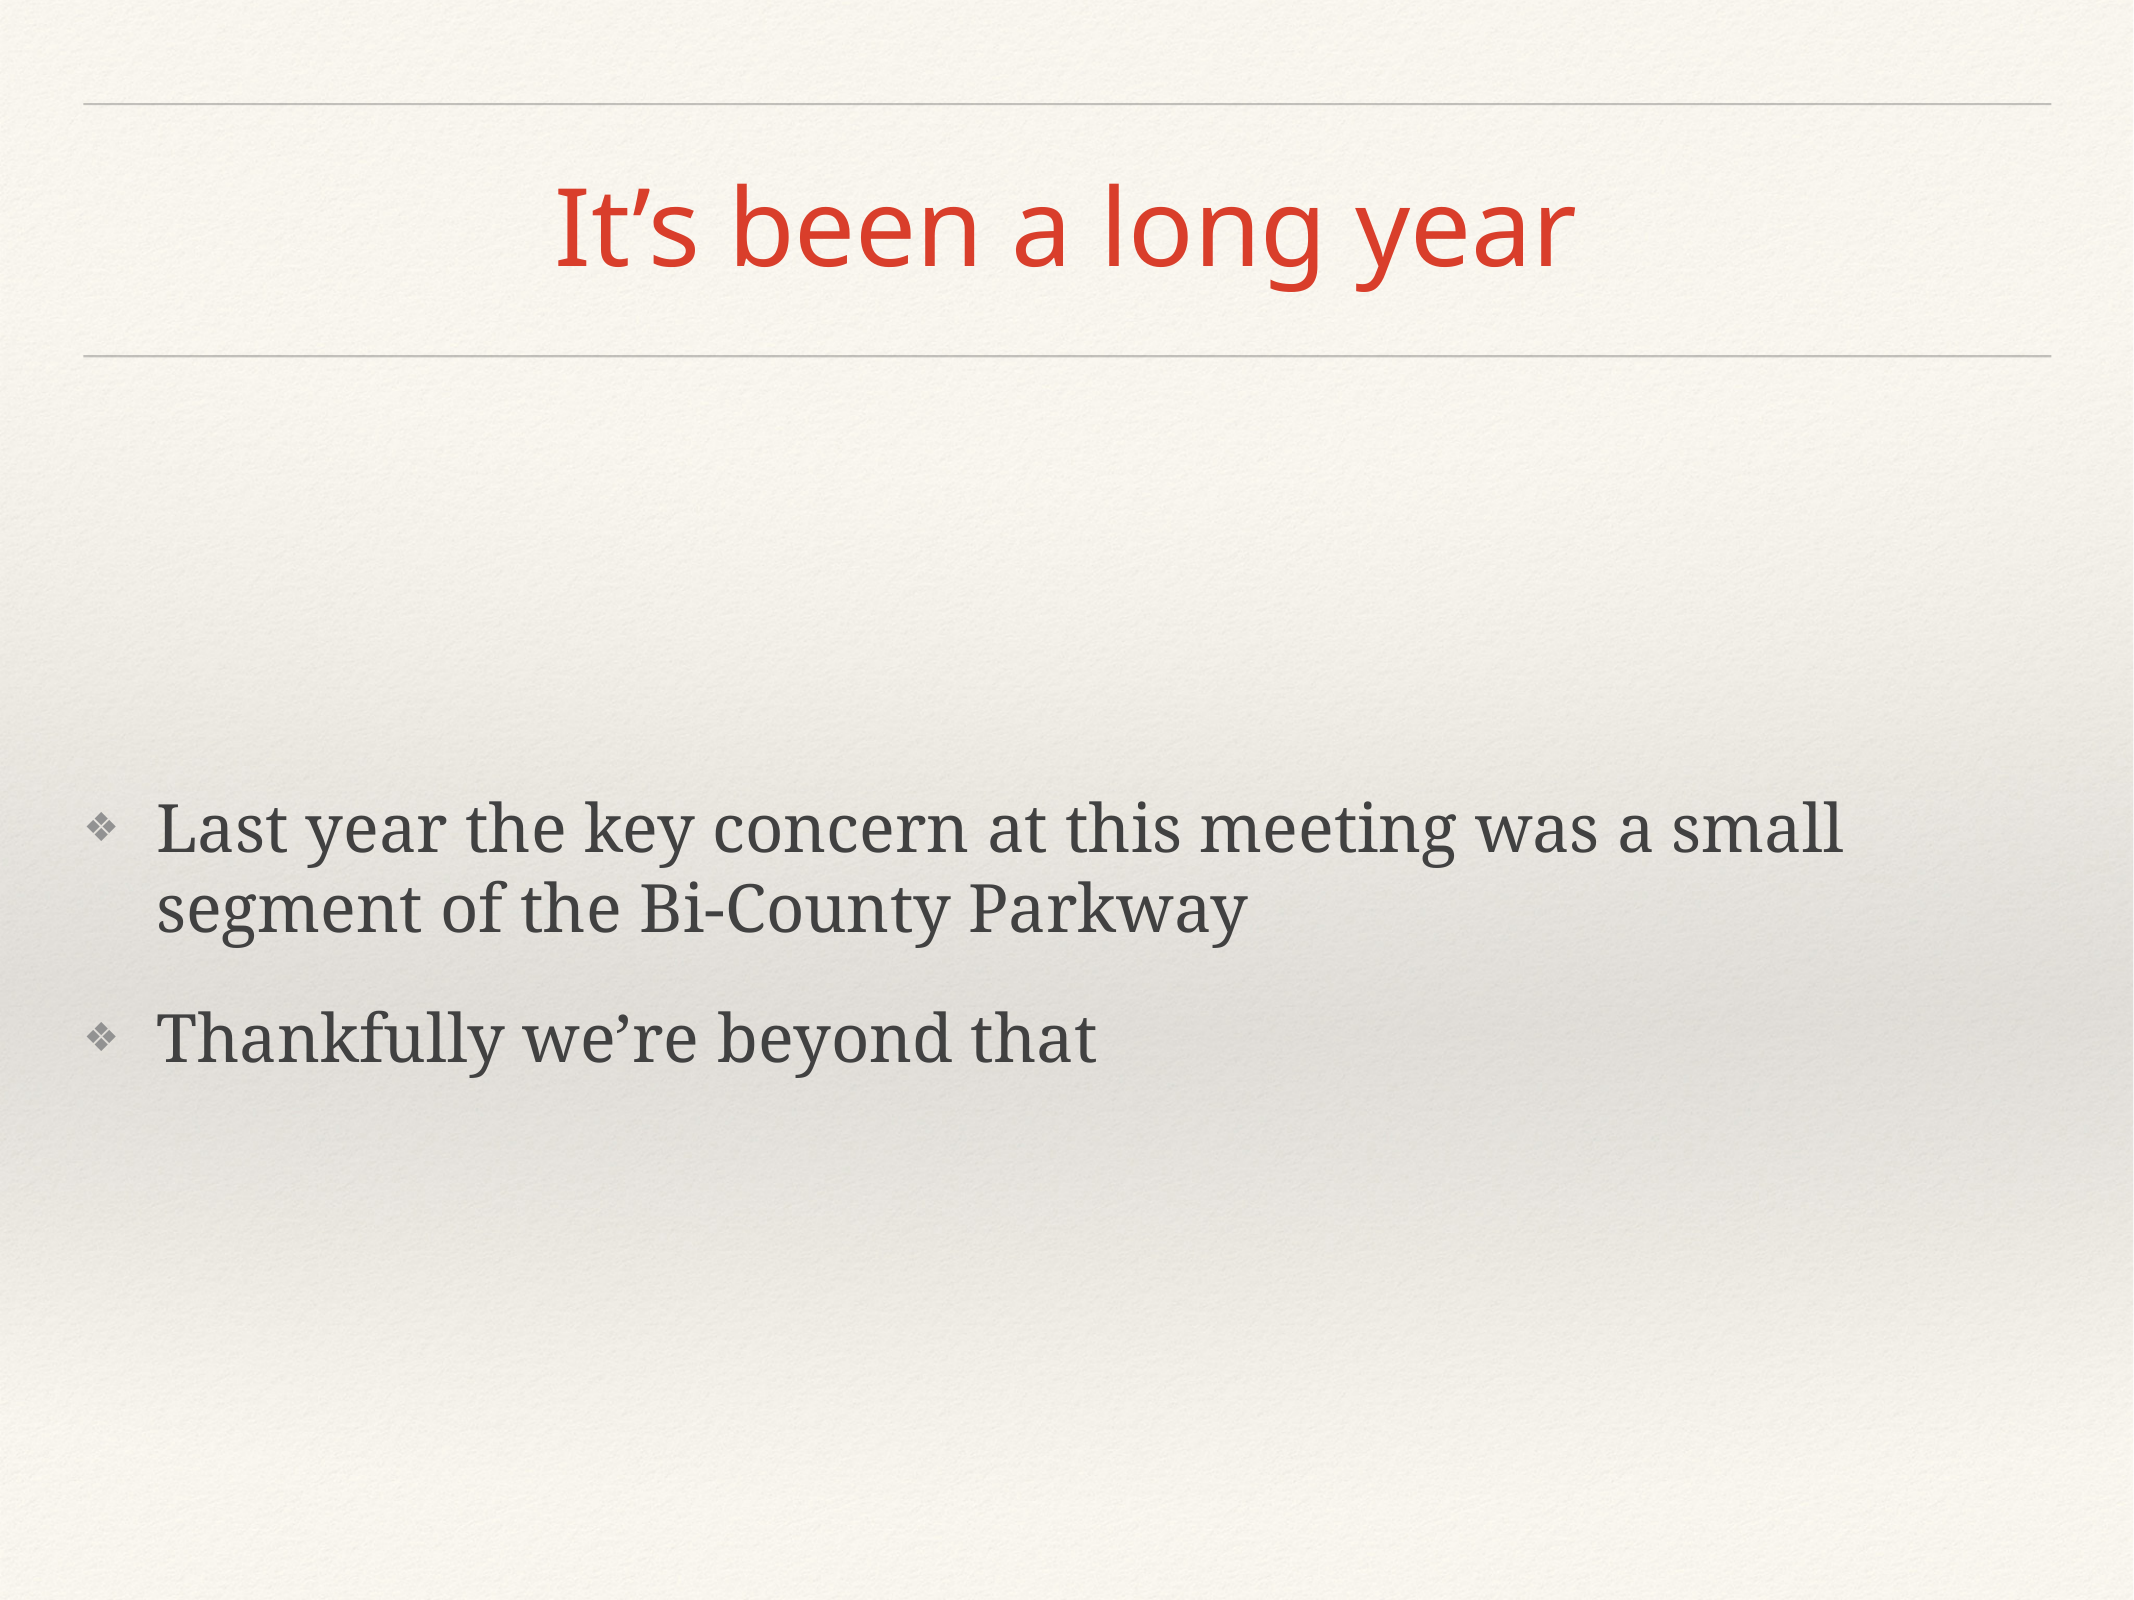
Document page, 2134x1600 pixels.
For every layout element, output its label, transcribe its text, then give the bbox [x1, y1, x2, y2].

picture [0, 0, 2134, 1600]
list Last year the key concern at this meeting was a small segment of the Bi-County Parkway Thankfully we’re beyond that [82, 430, 2051, 1432]
title It’s been a long year [82, 130, 2051, 332]
